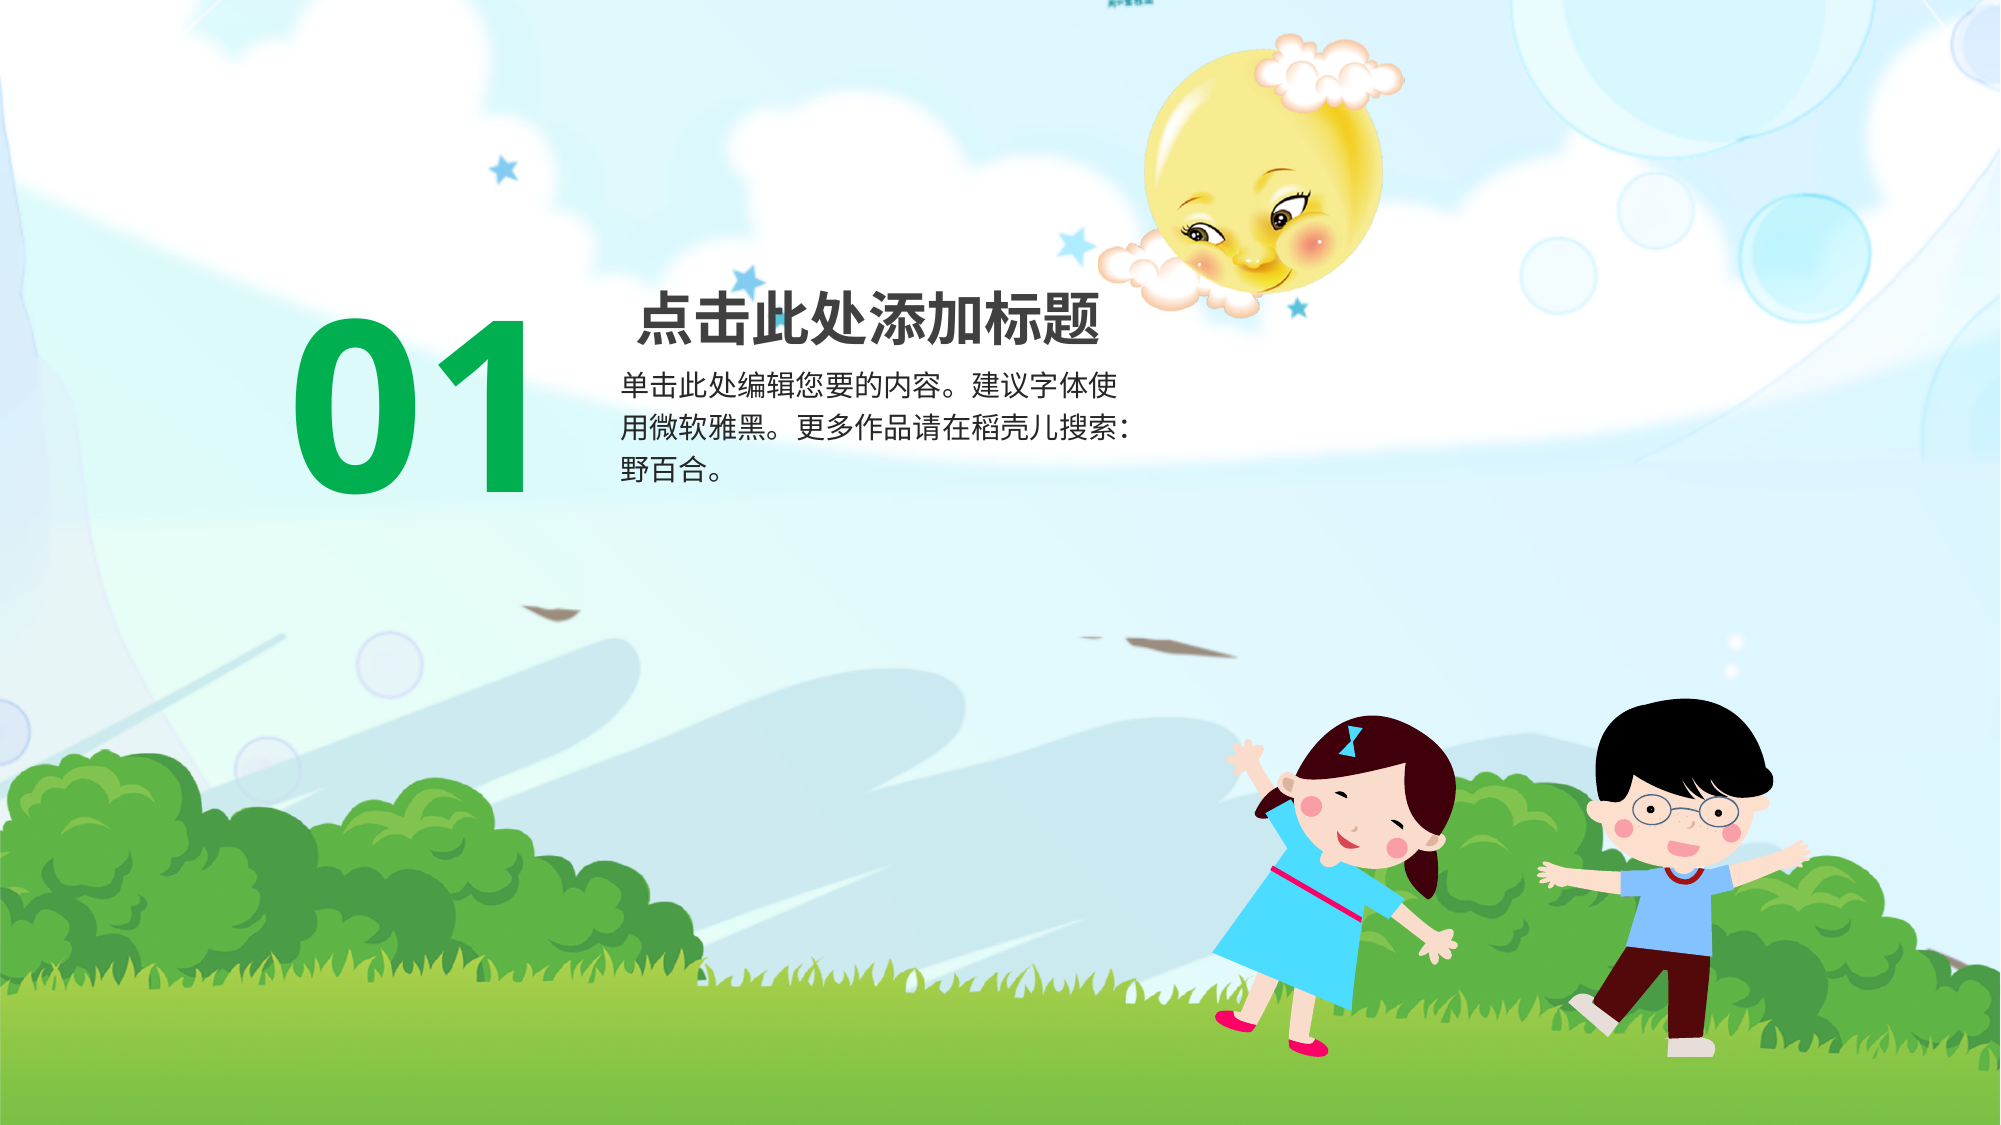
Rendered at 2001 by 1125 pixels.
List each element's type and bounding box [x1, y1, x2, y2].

text_box [272, 245, 1140, 552]
picture [0, 0, 2001, 1125]
